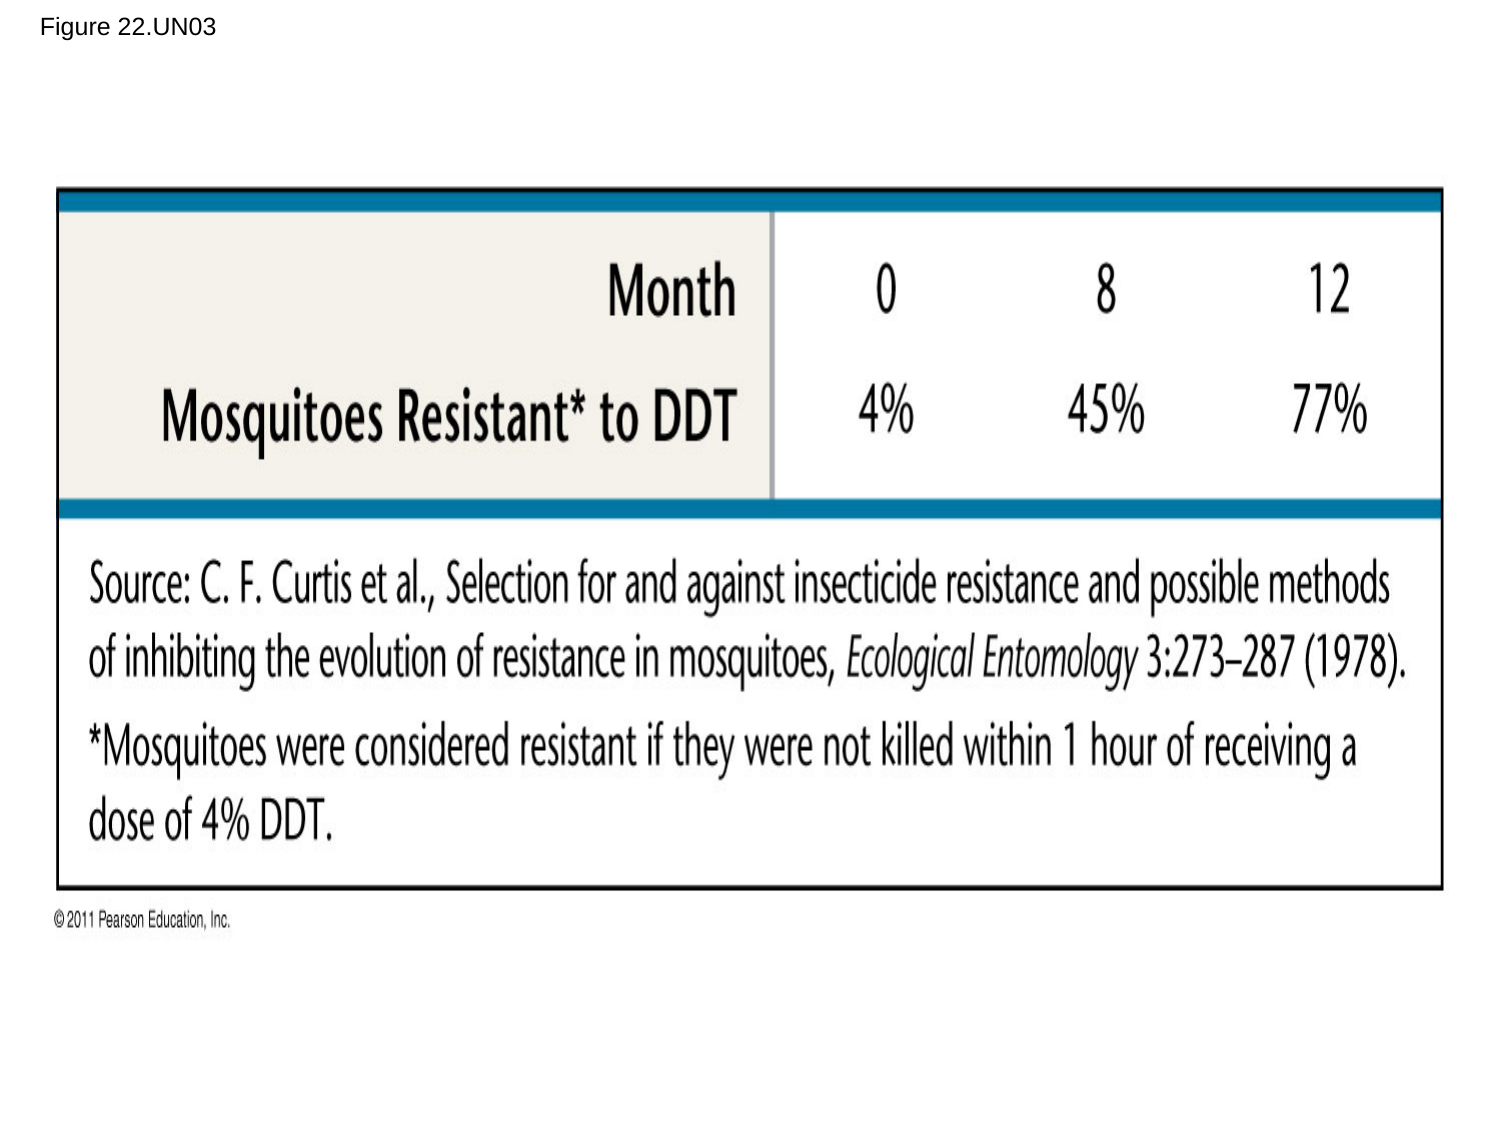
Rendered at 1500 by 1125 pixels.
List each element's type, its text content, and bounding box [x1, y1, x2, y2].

picture [48, 174, 1452, 951]
title Figure 22.UN03 [24, 1, 1301, 49]
